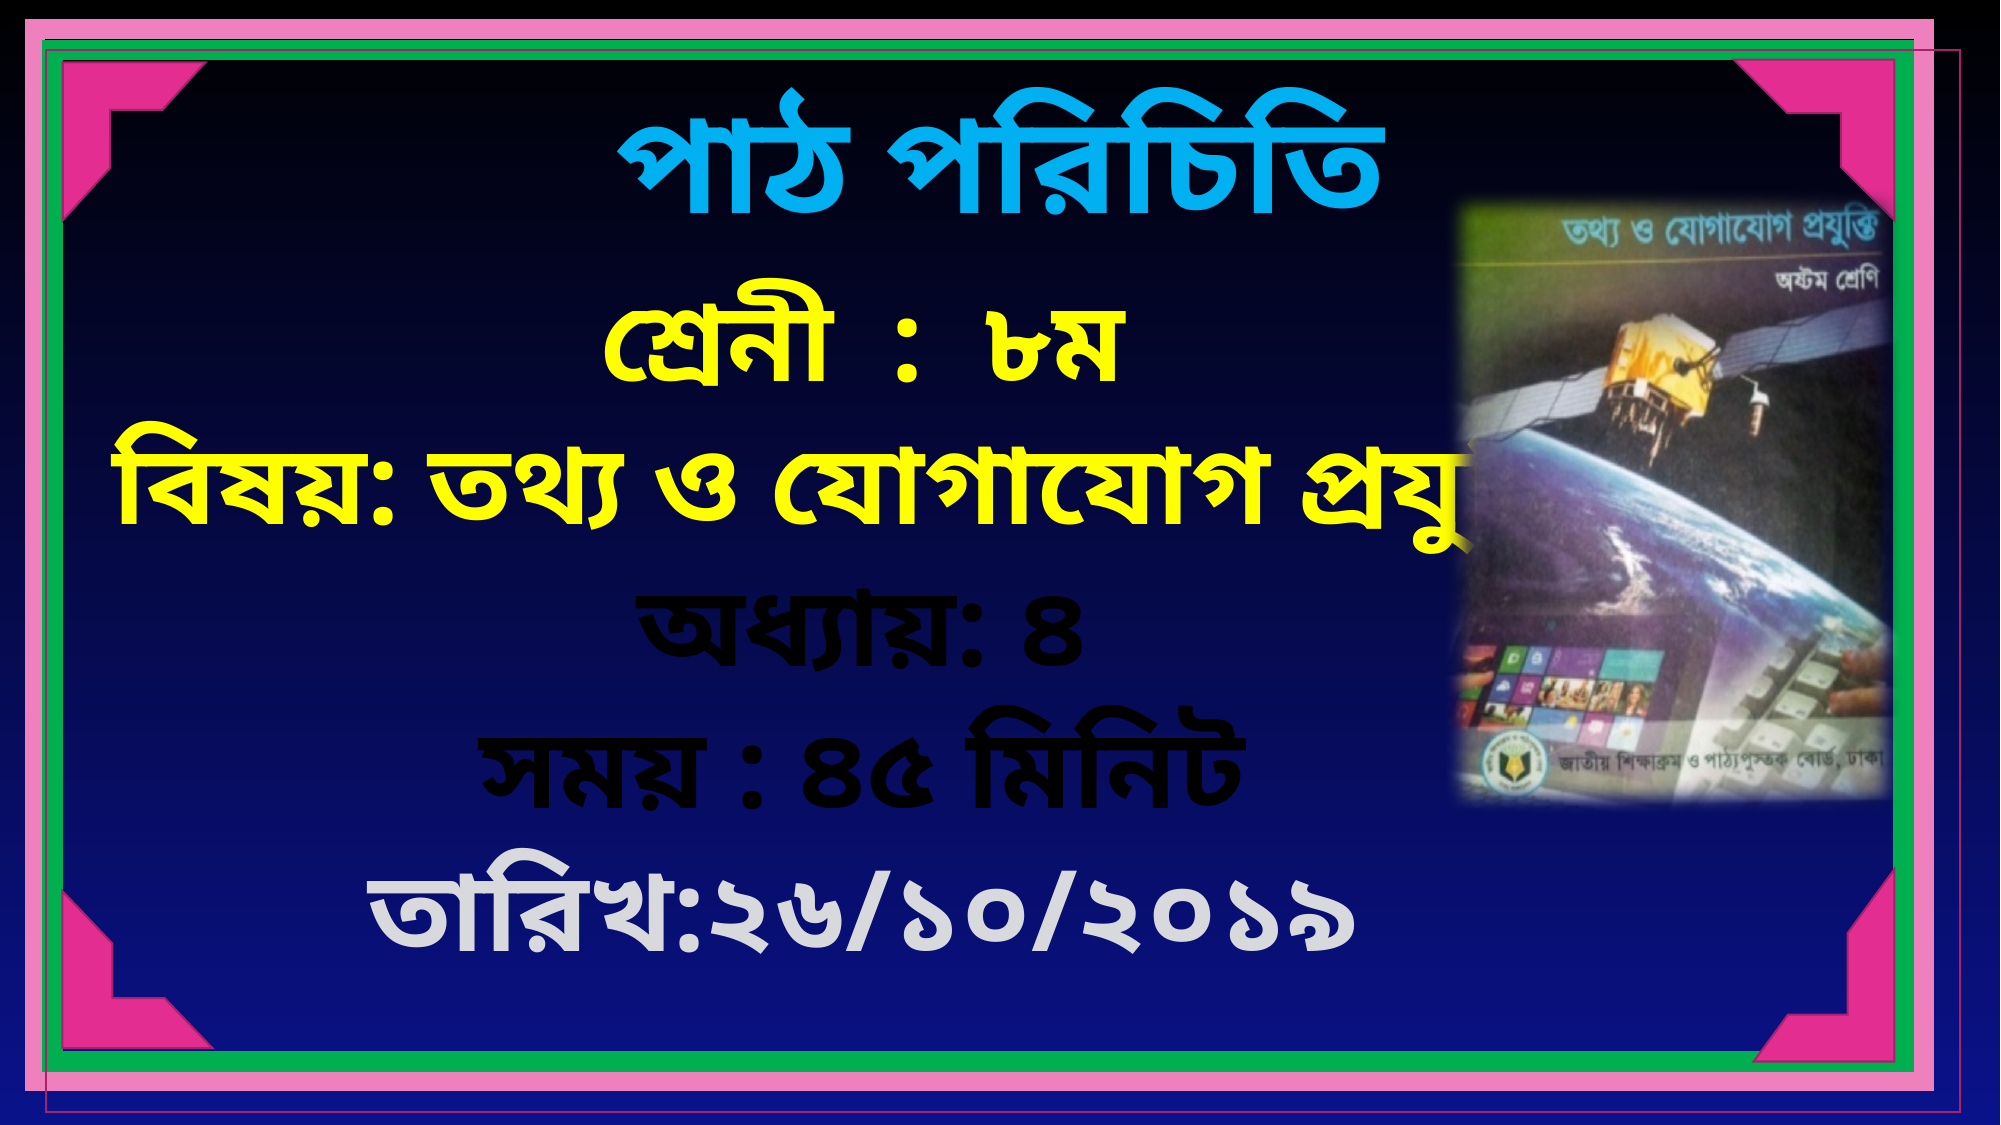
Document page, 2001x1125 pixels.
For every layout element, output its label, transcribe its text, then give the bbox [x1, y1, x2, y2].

picture [1443, 187, 1903, 815]
list শ্রেনী : ৮ম বিষয়: তথ্য ও যোগাযোগ প্রযুক্তি অধ্যায়: ৪ সময় : ৪৫ মিনিট তারিখ:২৬/১০/২০১৯ [0, 277, 1725, 992]
title পাঠ পরিচিতি [137, 59, 1863, 277]
